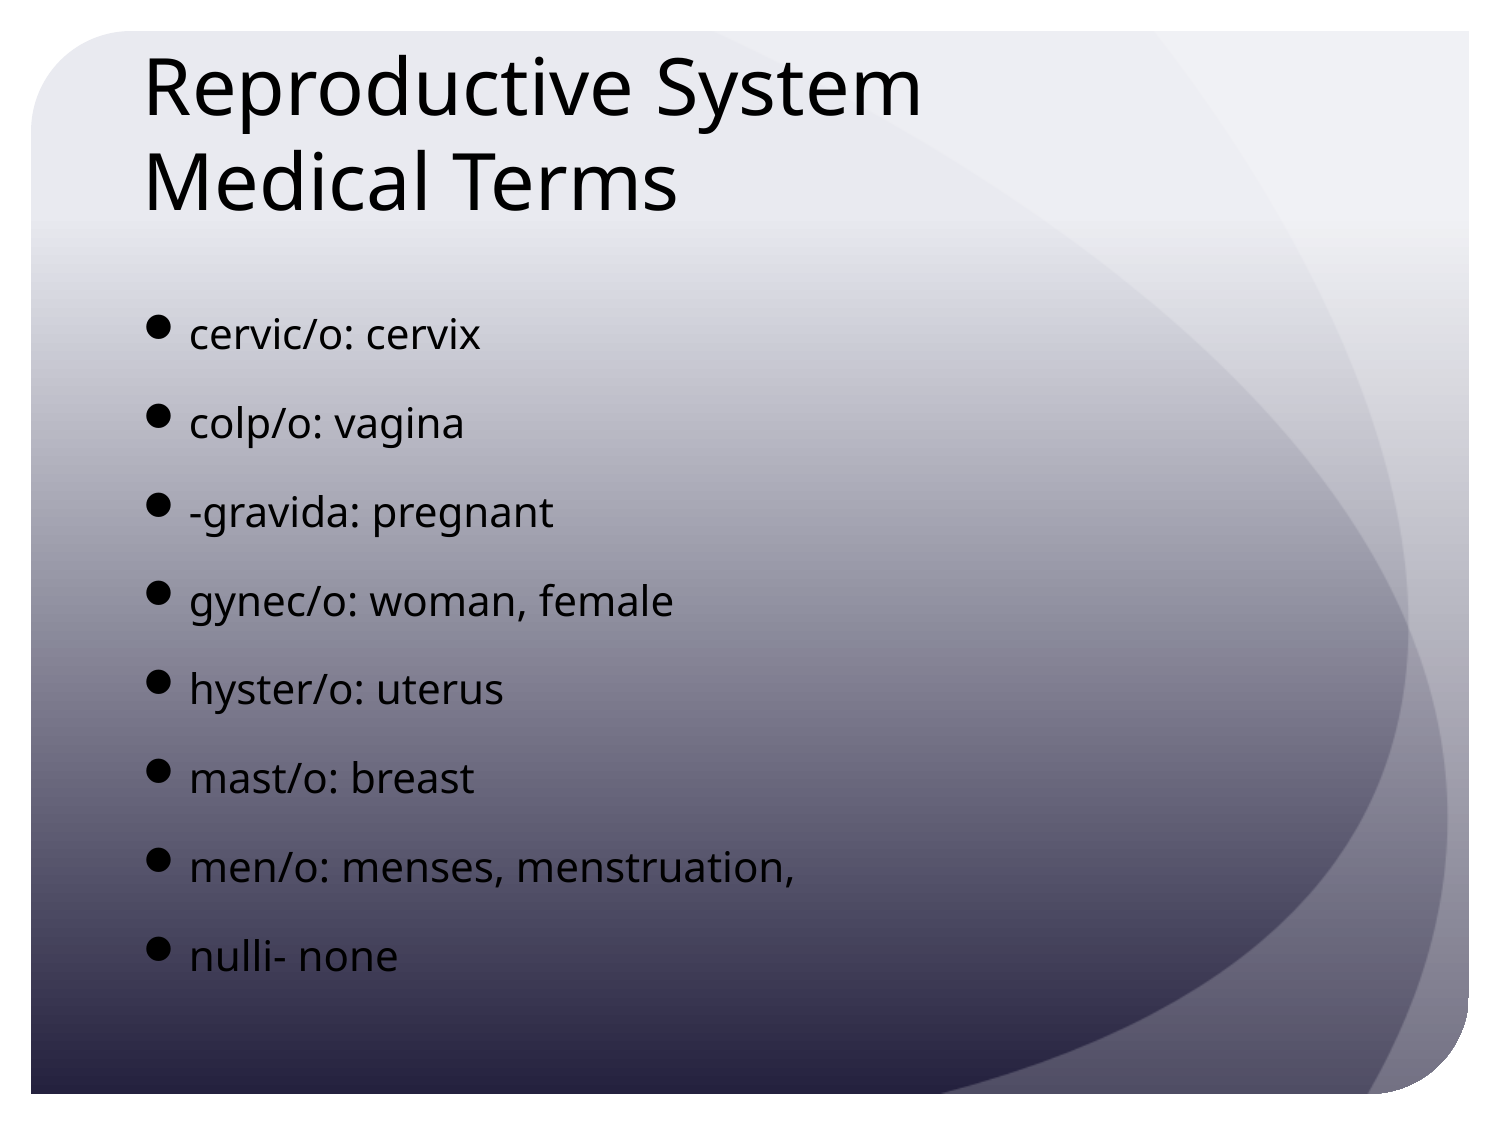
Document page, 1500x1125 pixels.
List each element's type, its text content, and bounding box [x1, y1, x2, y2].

list cervic/o: cervix colp/o: vagina -gravida: pregnant gynec/o: woman, female hyster/o: uterus mast/o: breast men/o: menses, menstruation, nulli- none [127, 299, 1372, 991]
title Reproductive System Medical Terms [127, 34, 1372, 234]
picture [24, 30, 1473, 1094]
